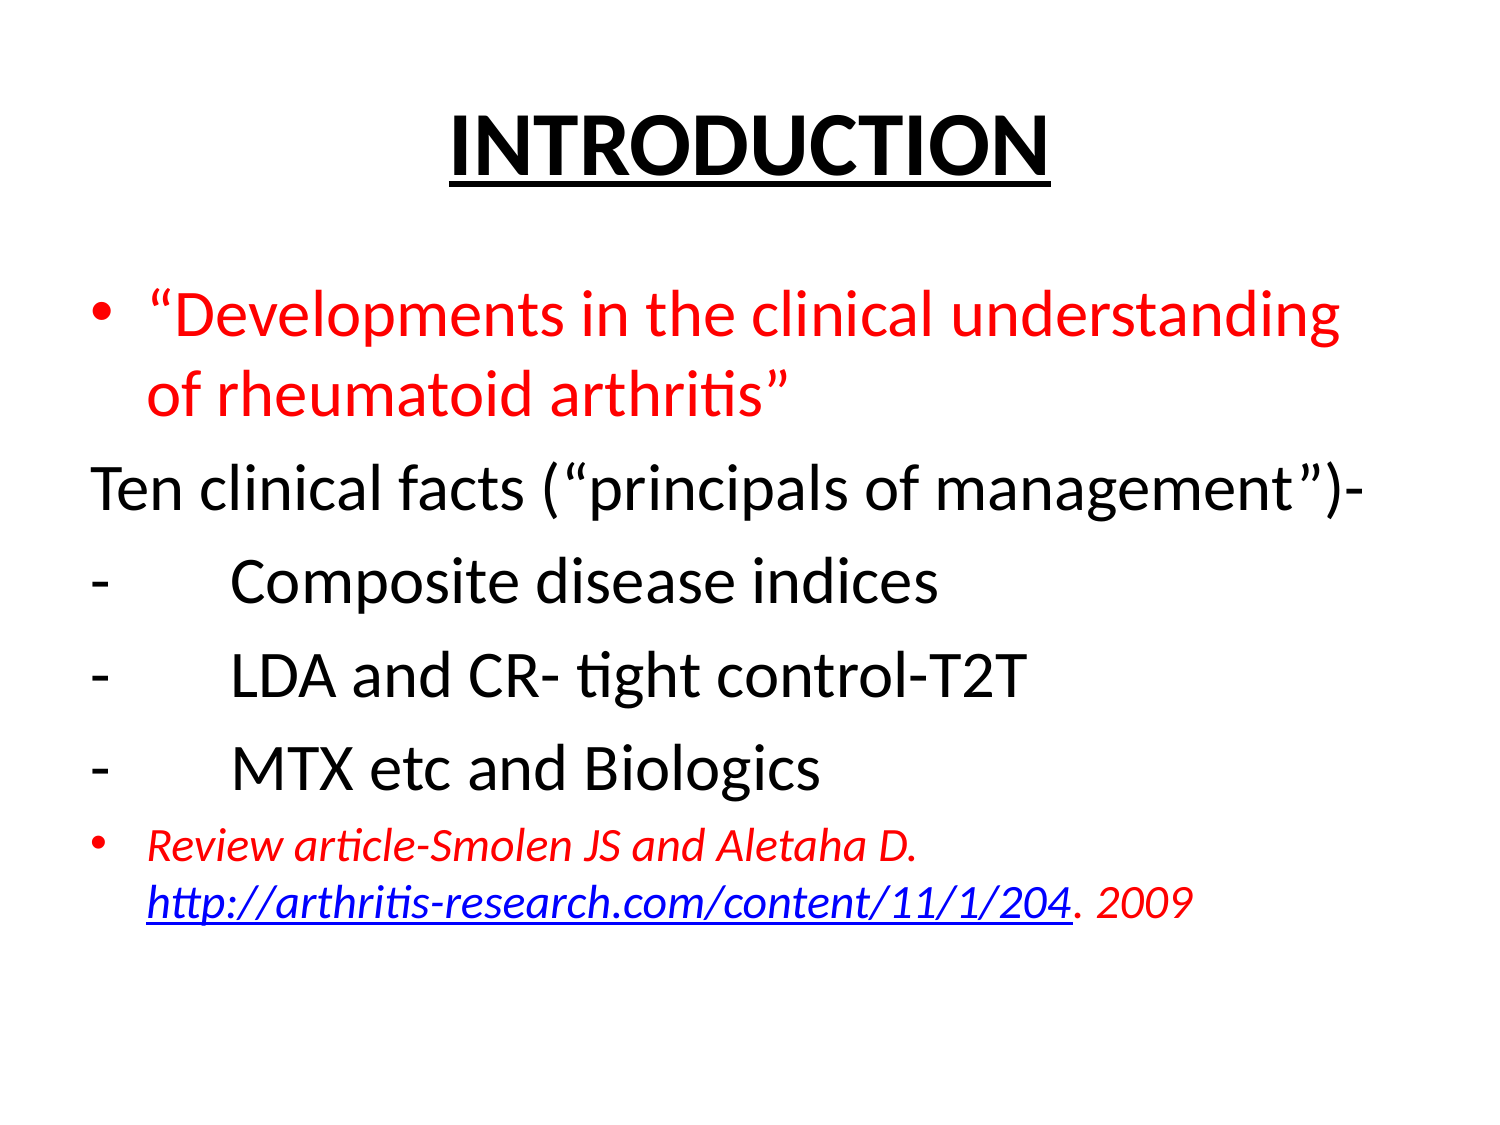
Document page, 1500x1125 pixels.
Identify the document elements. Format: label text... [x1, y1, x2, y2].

title INTRODUCTION [75, 45, 1425, 233]
list “Developments in the clinical understanding of rheumatoid arthritis” Ten clinical facts (“principals of management”)- - Composite disease indices - LDA and CR- tight control-T2T - MTX etc and Biologics Review article-Smolen JS and Aletaha D. http://arthritis-research.com/content/11/1/204. 2009 [75, 262, 1425, 1005]
